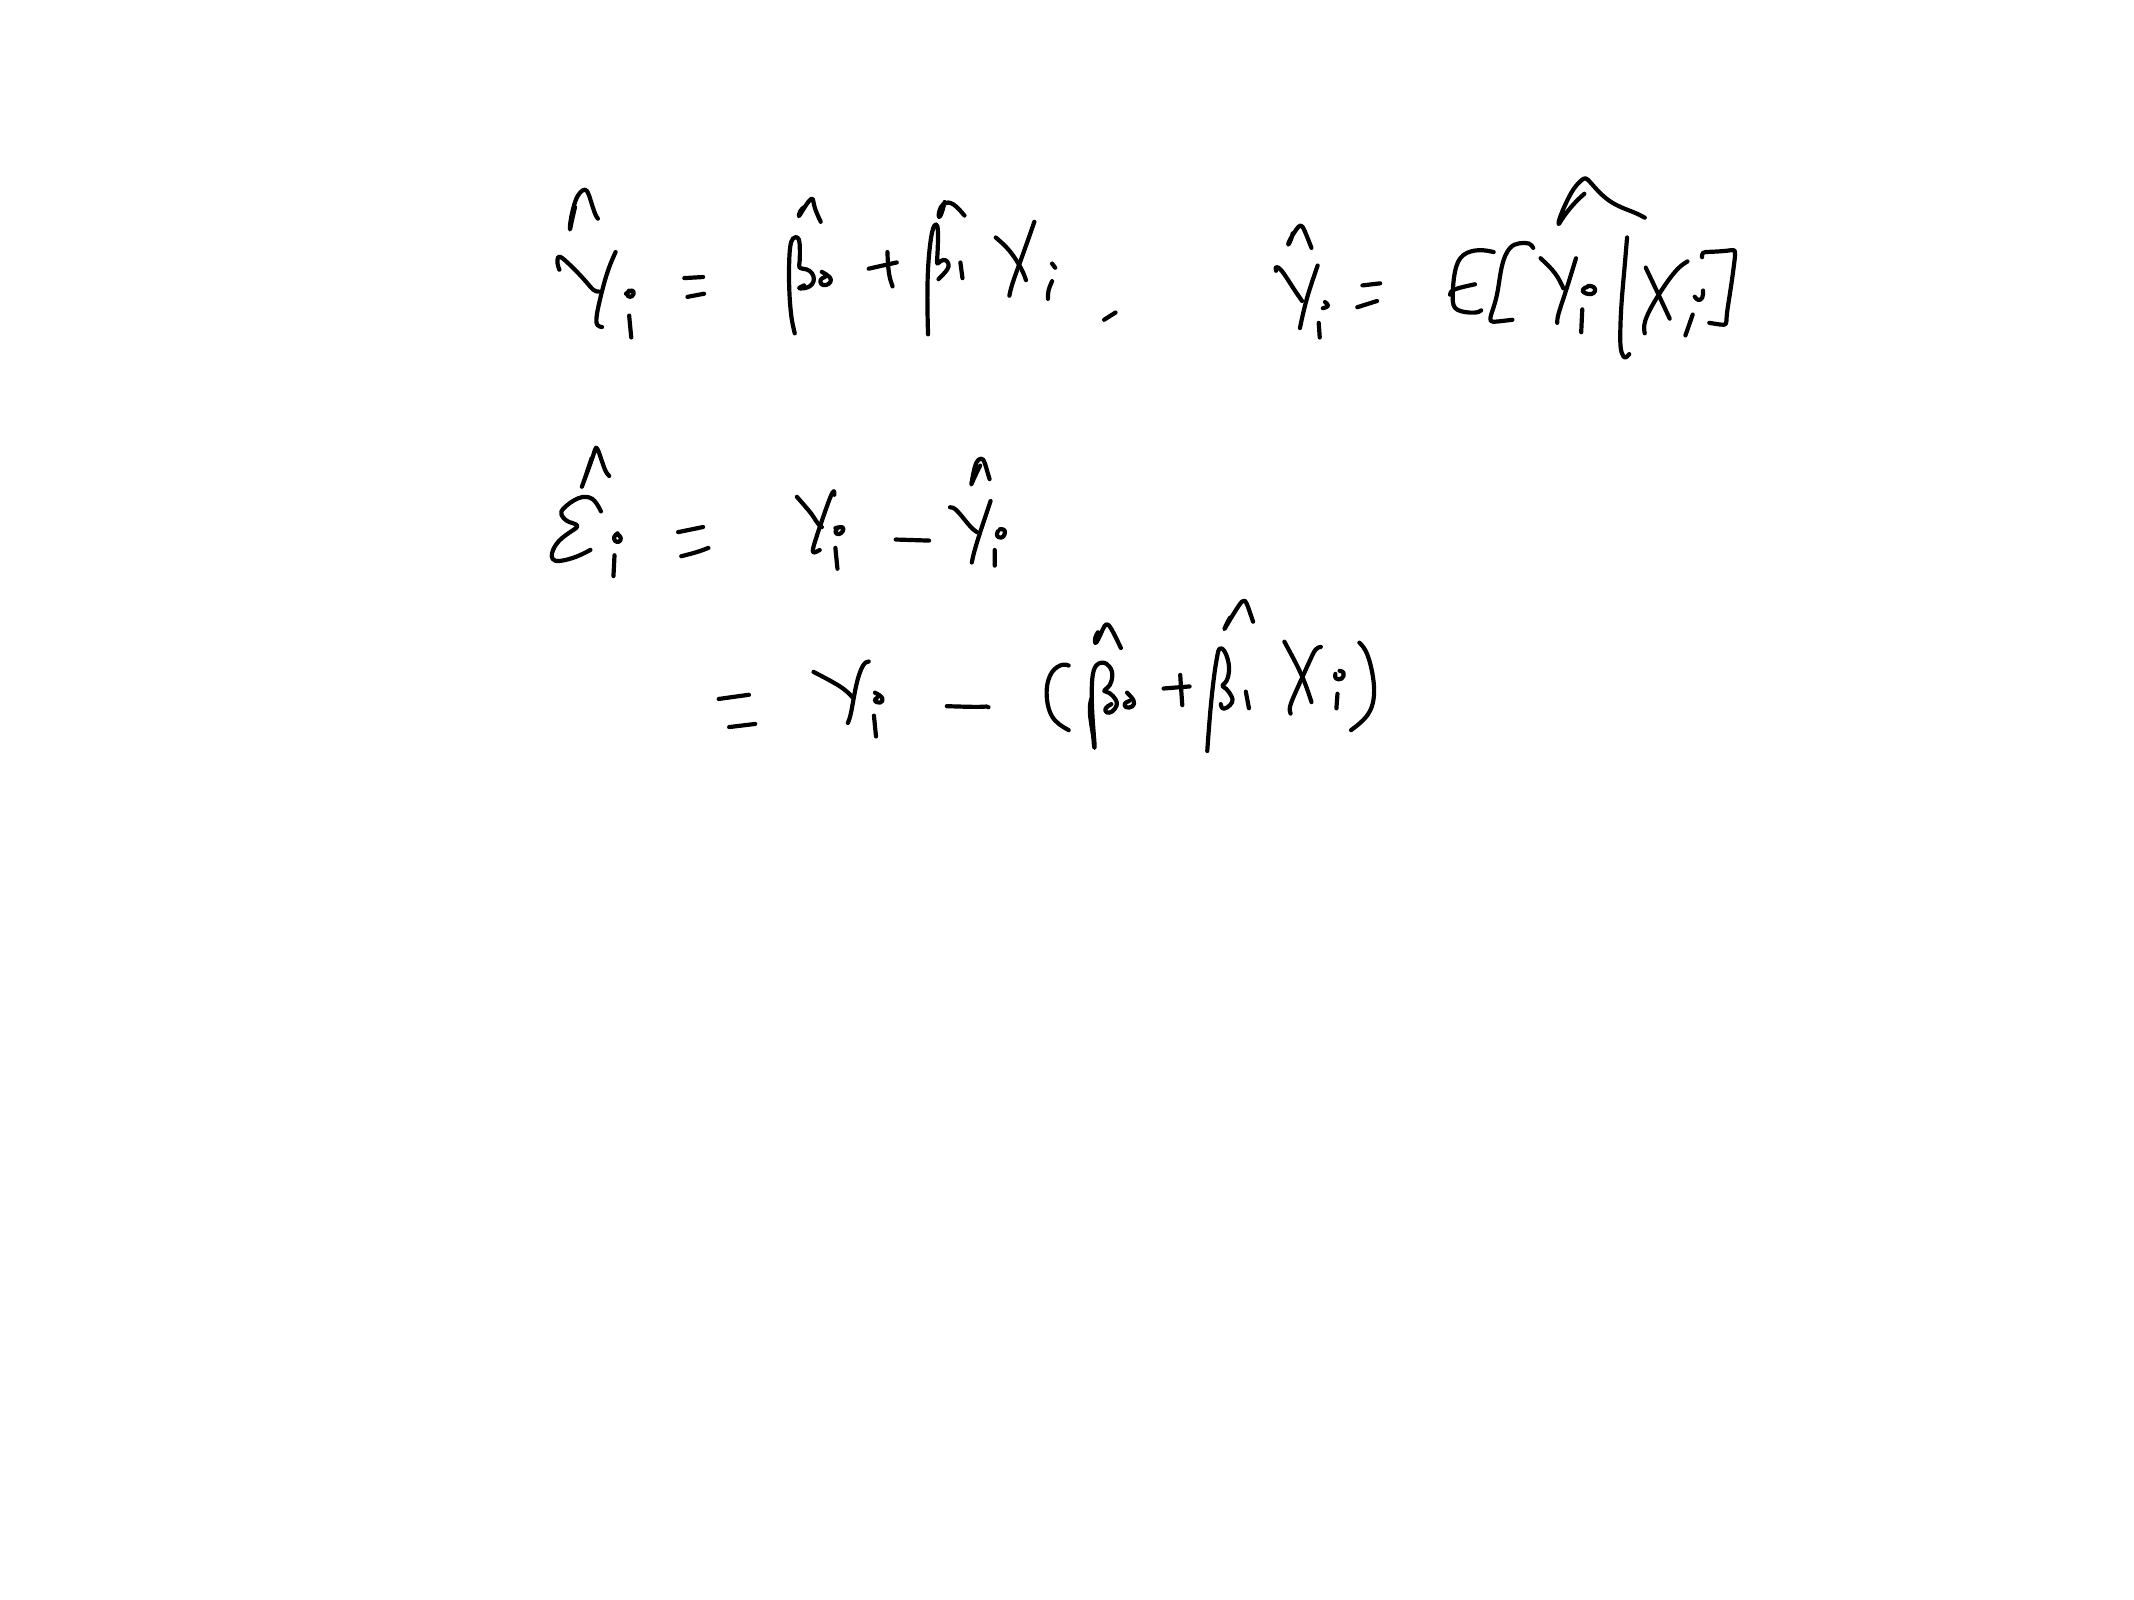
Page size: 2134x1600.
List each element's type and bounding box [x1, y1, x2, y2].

text_box [551, 178, 1736, 752]
